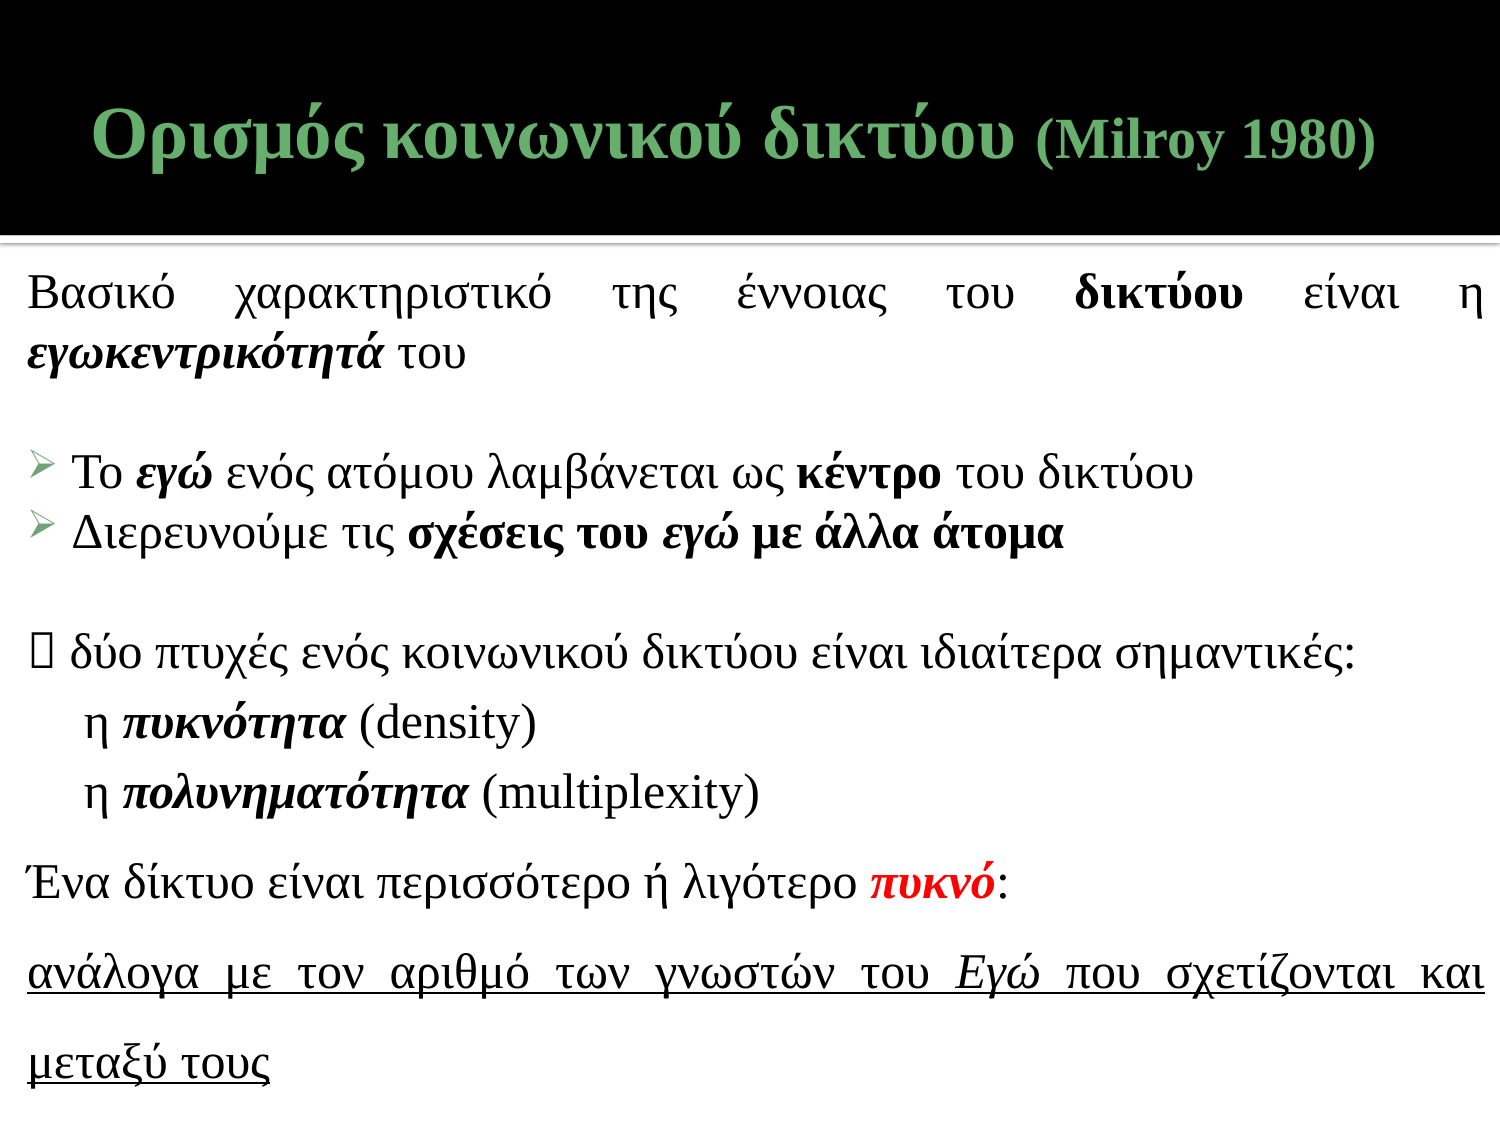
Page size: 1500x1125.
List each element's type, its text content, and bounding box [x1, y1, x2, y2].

list Βασικό χαρακτηριστικό της έννοιας του δικτύου είναι η εγωκεντρικότητά του Το εγώ ενός ατόμου λαμβάνεται ως κέντρο του δικτύου Διερευνούμε τις σχέσεις του εγώ με άλλα άτομα  δύο πτυχές ενός κοινωνικού δικτύου είναι ιδιαίτερα σημαντικές: η πυκνότητα (density) η πολυνηματότητα (multiplexity) Ένα δίκτυο είναι περισσότερο ή λιγότερο πυκνό: ανάλογα με τον αριθμό των γνωστών του Εγώ που σχετίζονται και μεταξύ τους [0, 243, 1500, 1125]
title Ορισμός κοινωνικού δικτύου (Milroy 1980) [75, 25, 1425, 231]
